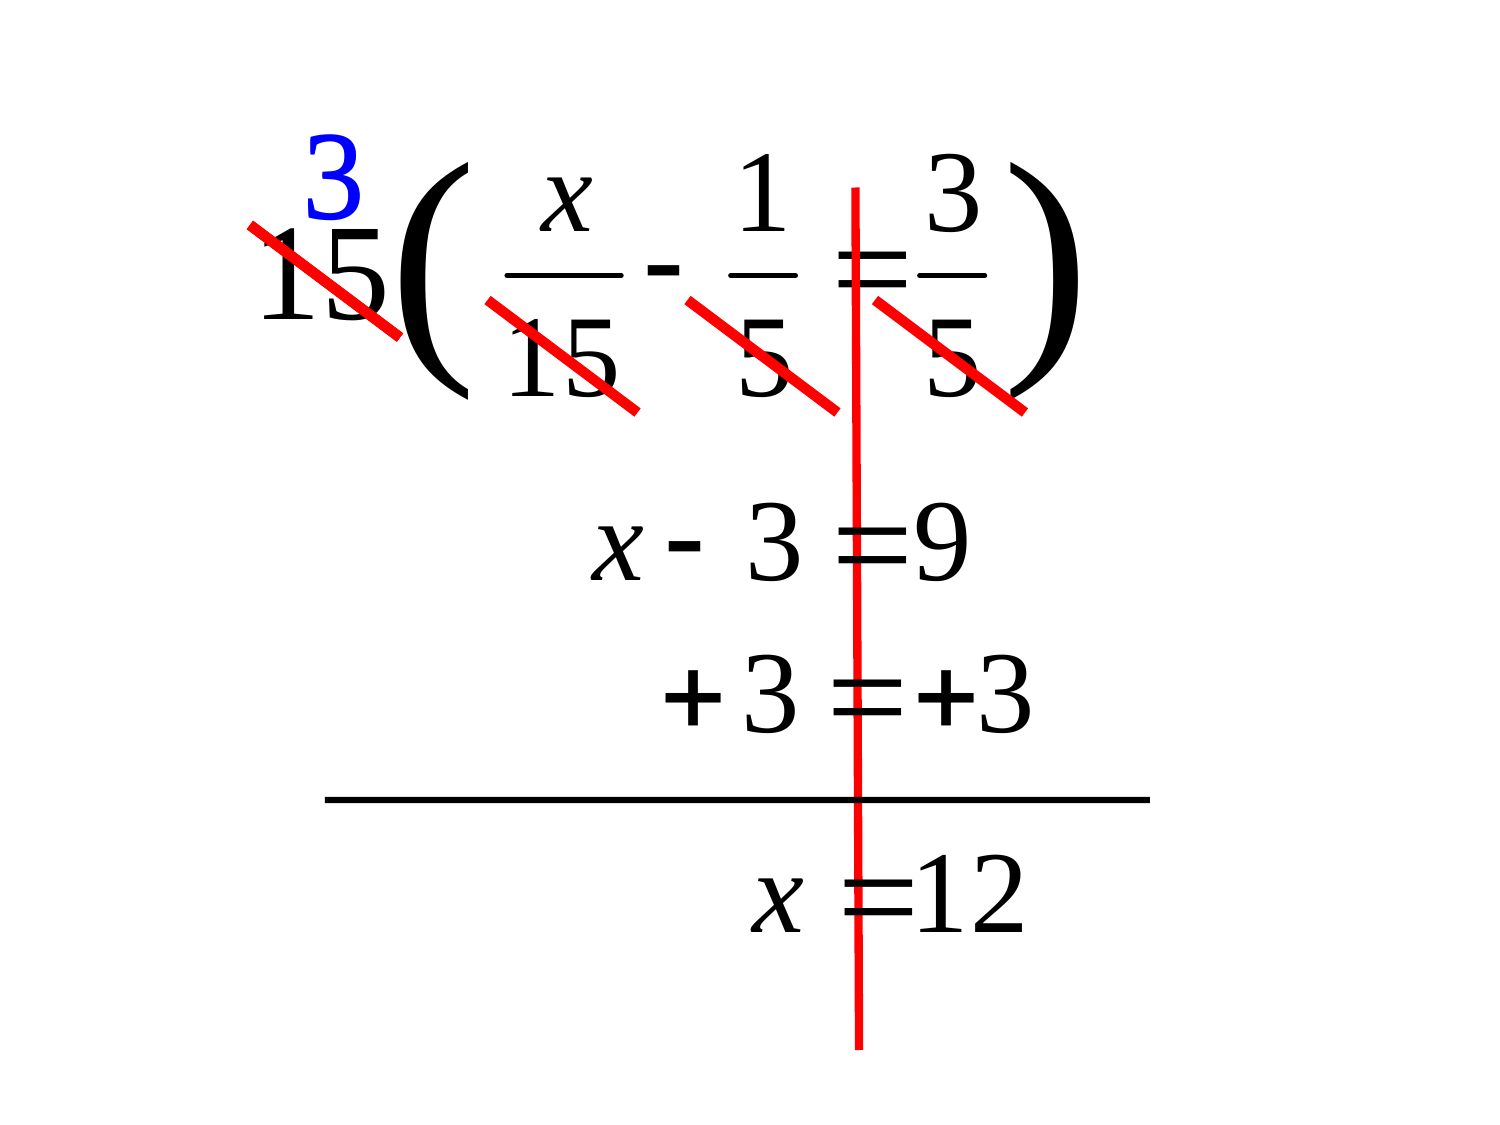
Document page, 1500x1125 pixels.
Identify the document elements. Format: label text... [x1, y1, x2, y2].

text_box 3 [287, 87, 425, 253]
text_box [641, 624, 1051, 762]
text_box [569, 473, 988, 611]
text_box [487, 119, 1013, 422]
text_box ( ) [375, 74, 1175, 405]
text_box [728, 824, 1051, 962]
text_box 15 [237, 174, 413, 355]
